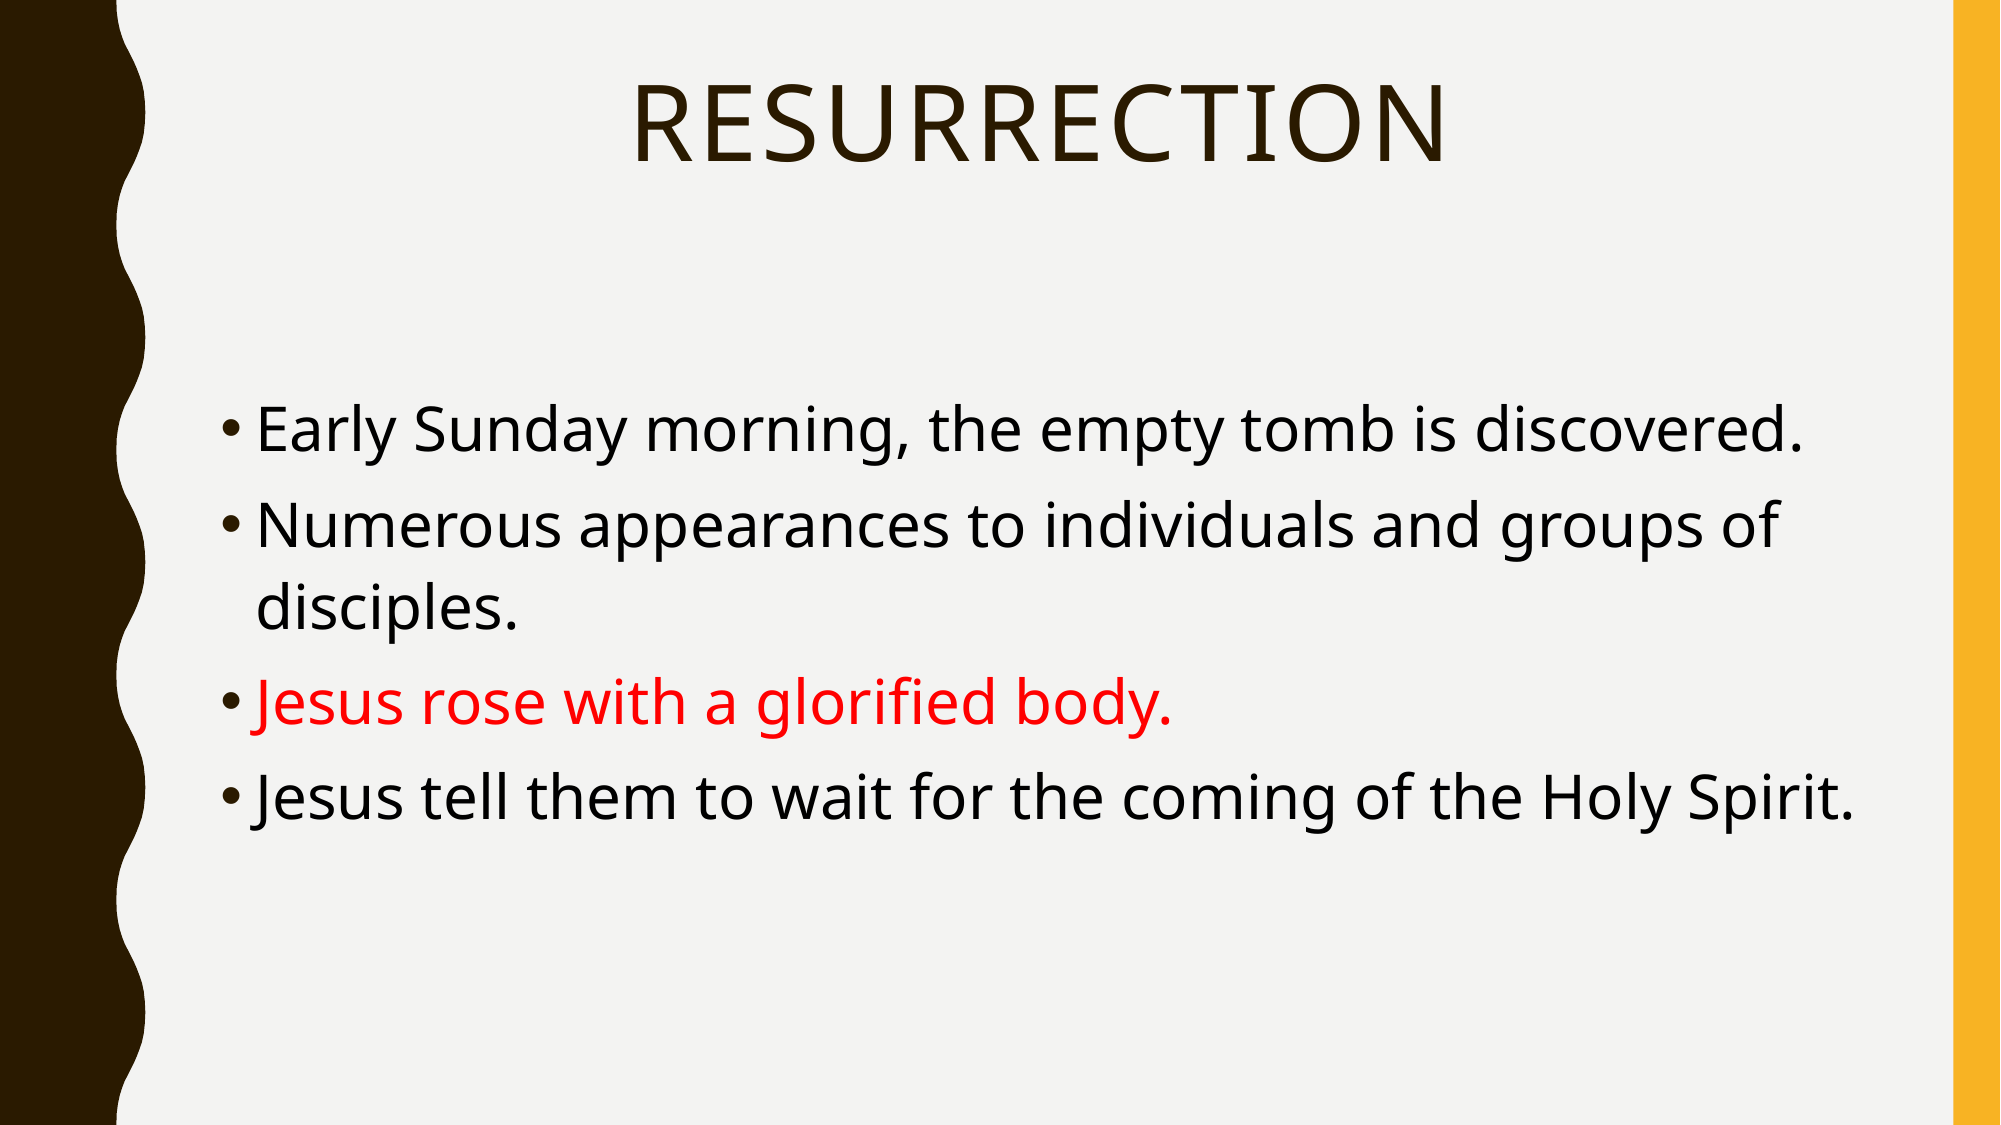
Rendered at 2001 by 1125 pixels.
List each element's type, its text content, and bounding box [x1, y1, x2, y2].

title resurrection [205, 62, 1875, 308]
list Early Sunday morning, the empty tomb is discovered. Numerous appearances to individuals and groups of disciples. Jesus rose with a glorified body. Jesus tell them to wait for the coming of the Holy Spirit. [205, 375, 1875, 965]
